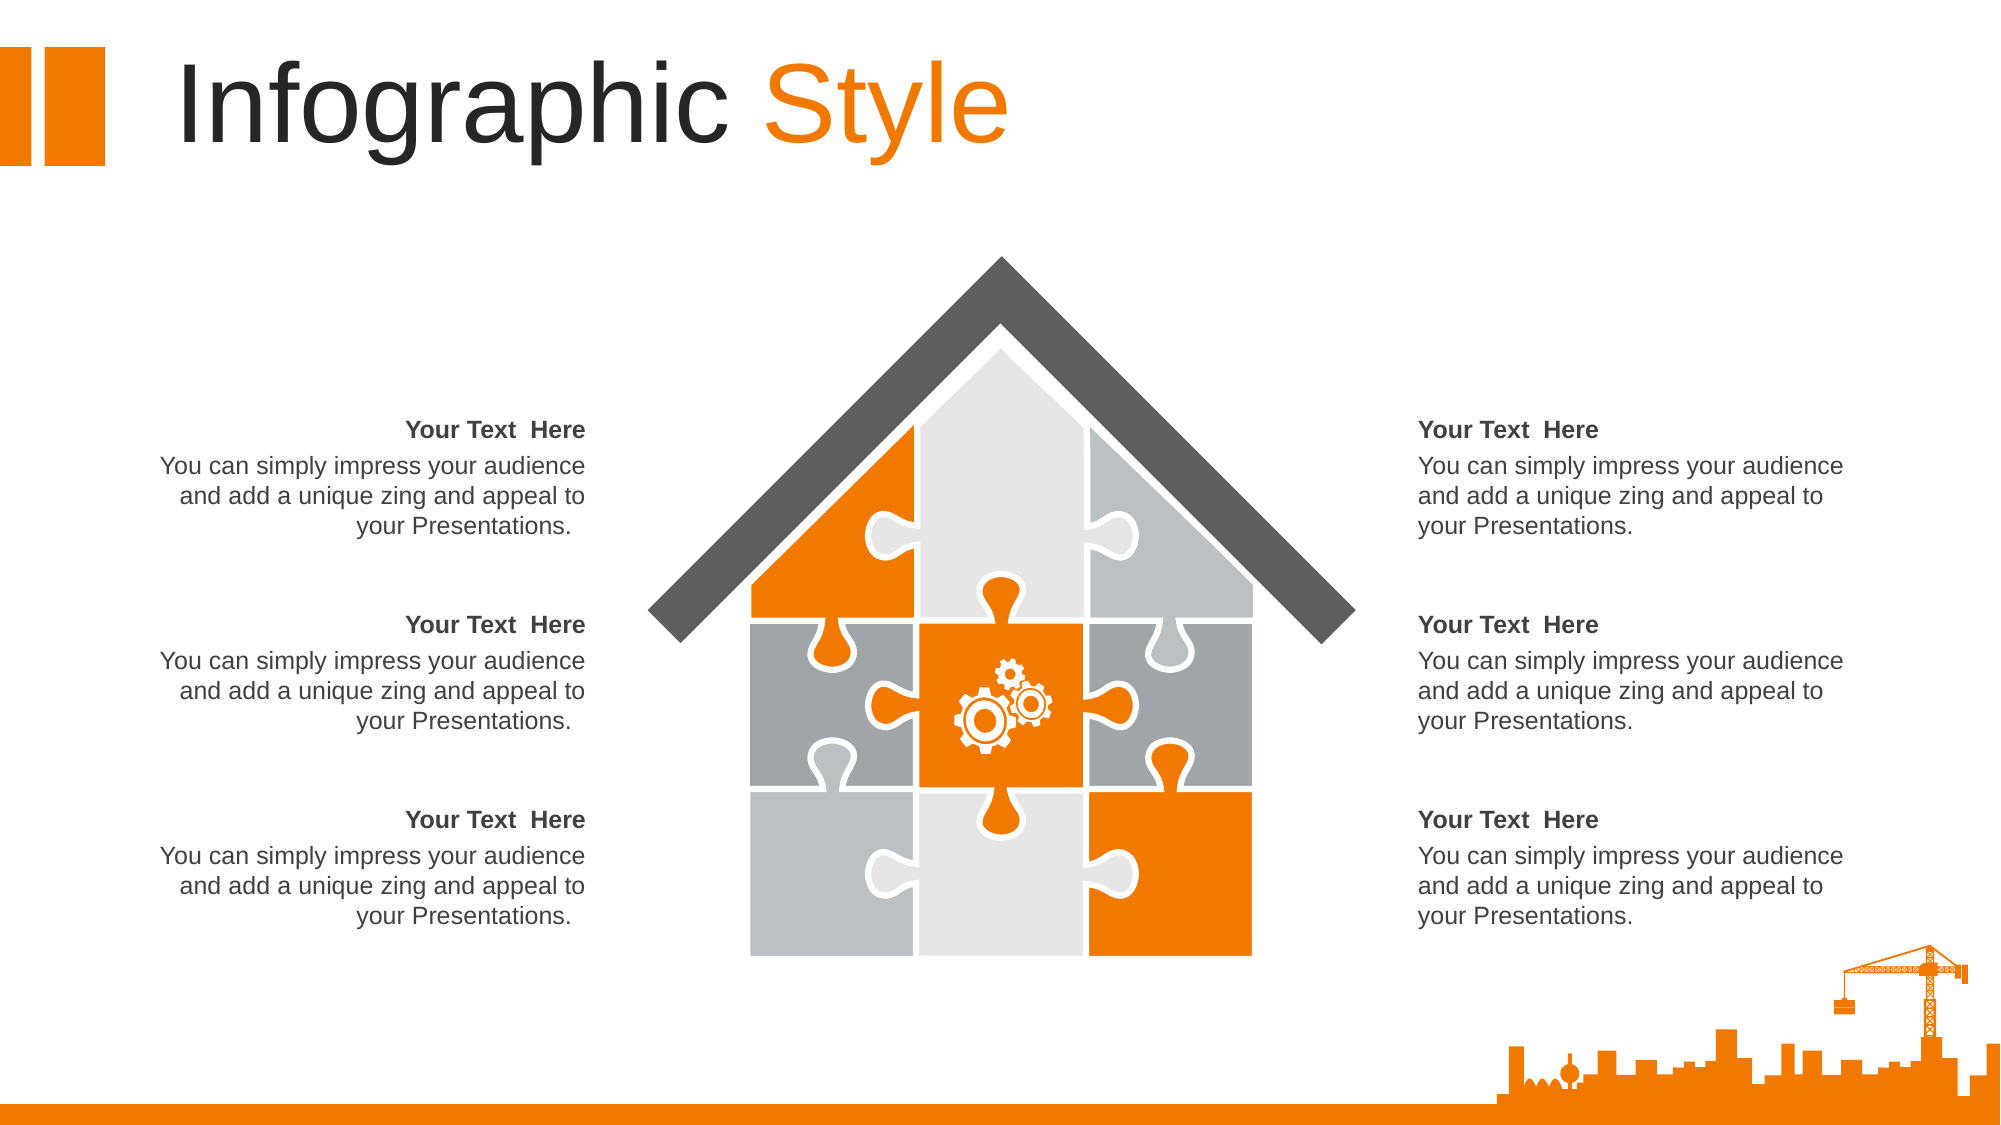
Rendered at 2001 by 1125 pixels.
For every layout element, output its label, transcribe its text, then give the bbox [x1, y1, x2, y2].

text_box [118, 601, 602, 743]
text_box [641, 504, 747, 650]
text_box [118, 406, 602, 549]
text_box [1403, 406, 1866, 549]
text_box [118, 796, 602, 938]
text_box [1256, 504, 1362, 651]
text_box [747, 343, 1256, 959]
text_box [908, 249, 1095, 343]
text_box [1403, 796, 1866, 938]
list Infographic Style [159, 47, 2000, 166]
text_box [1403, 601, 1866, 743]
